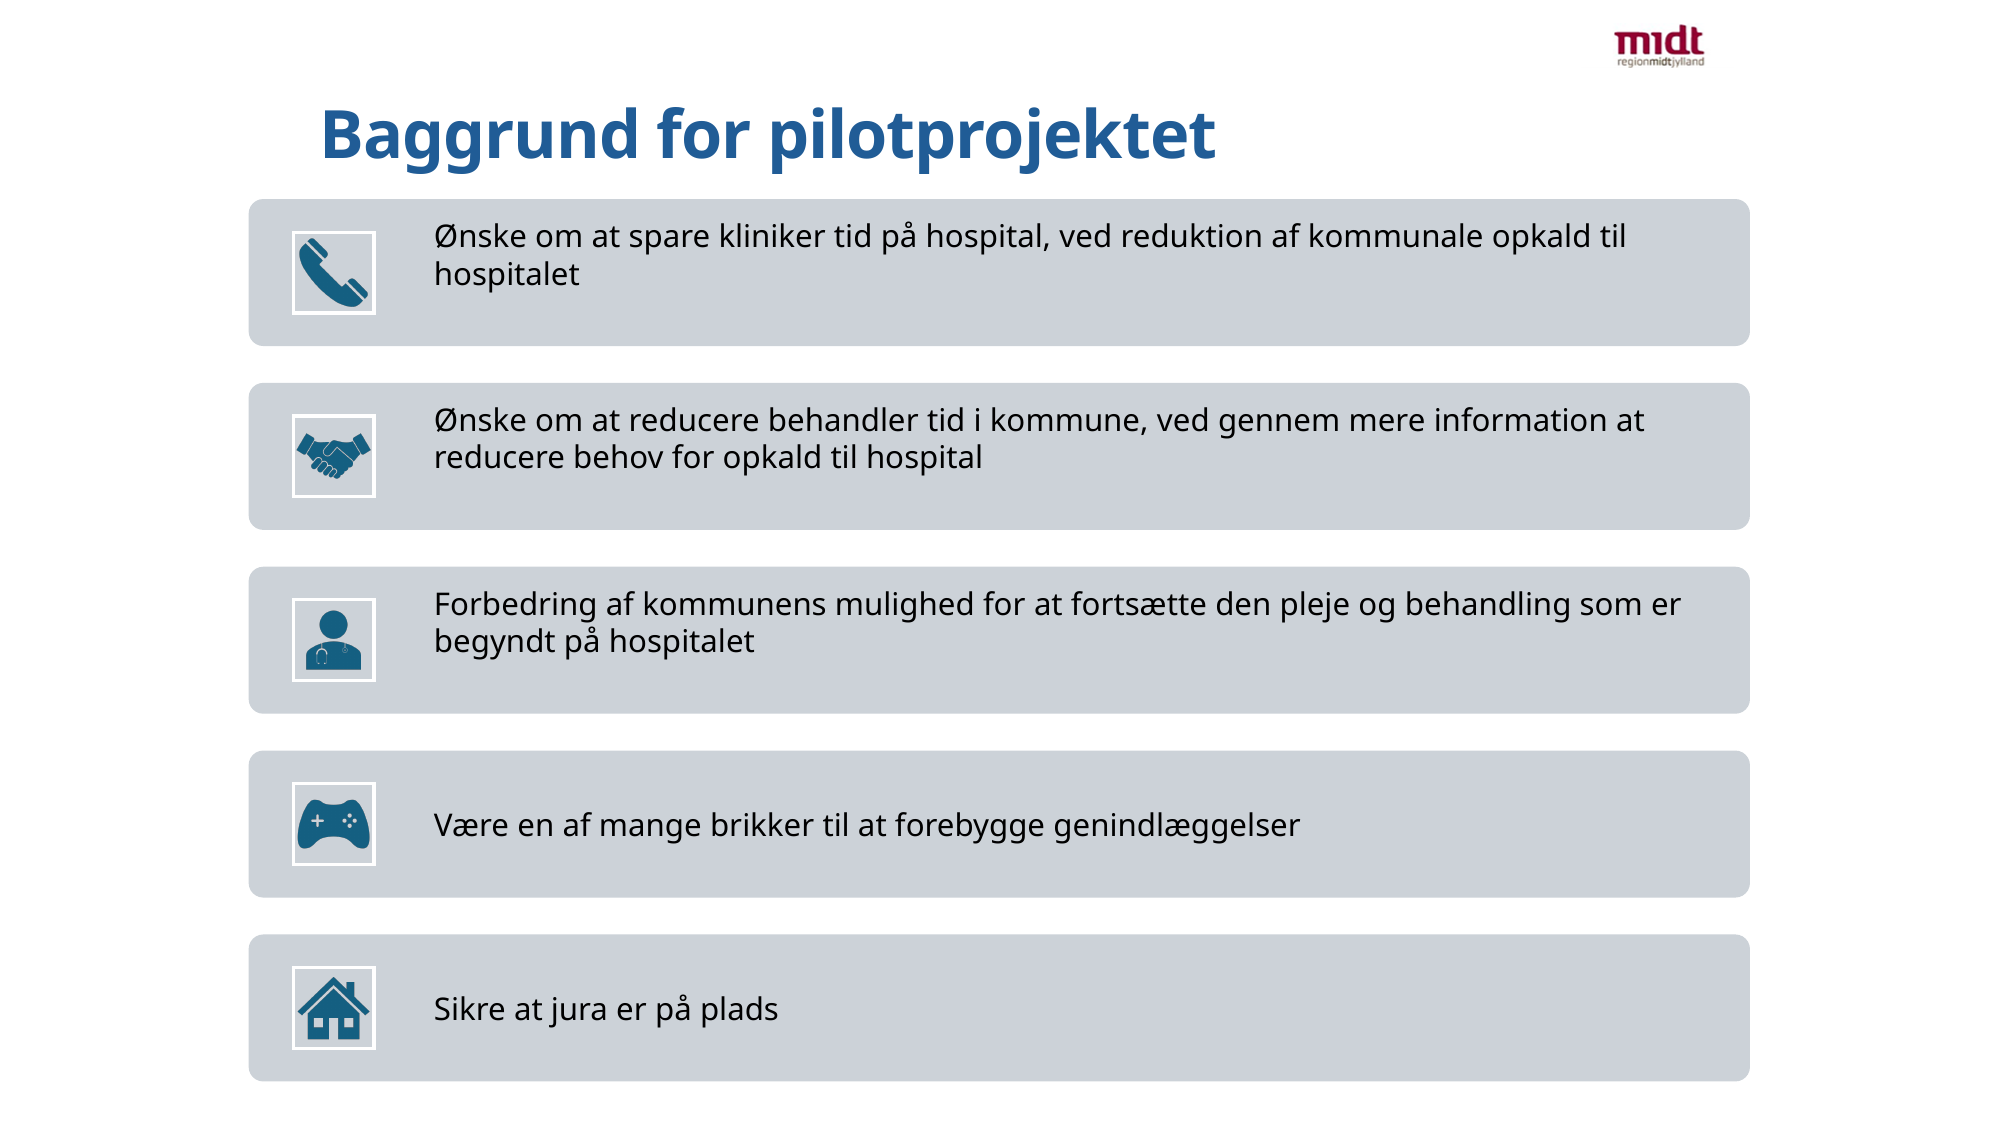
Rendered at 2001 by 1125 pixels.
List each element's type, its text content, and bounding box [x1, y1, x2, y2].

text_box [248, 197, 1751, 1083]
text_box Baggrund for pilotprojektet [304, 84, 1734, 179]
picture [1581, 22, 1735, 85]
text_box [247, 88, 1751, 198]
